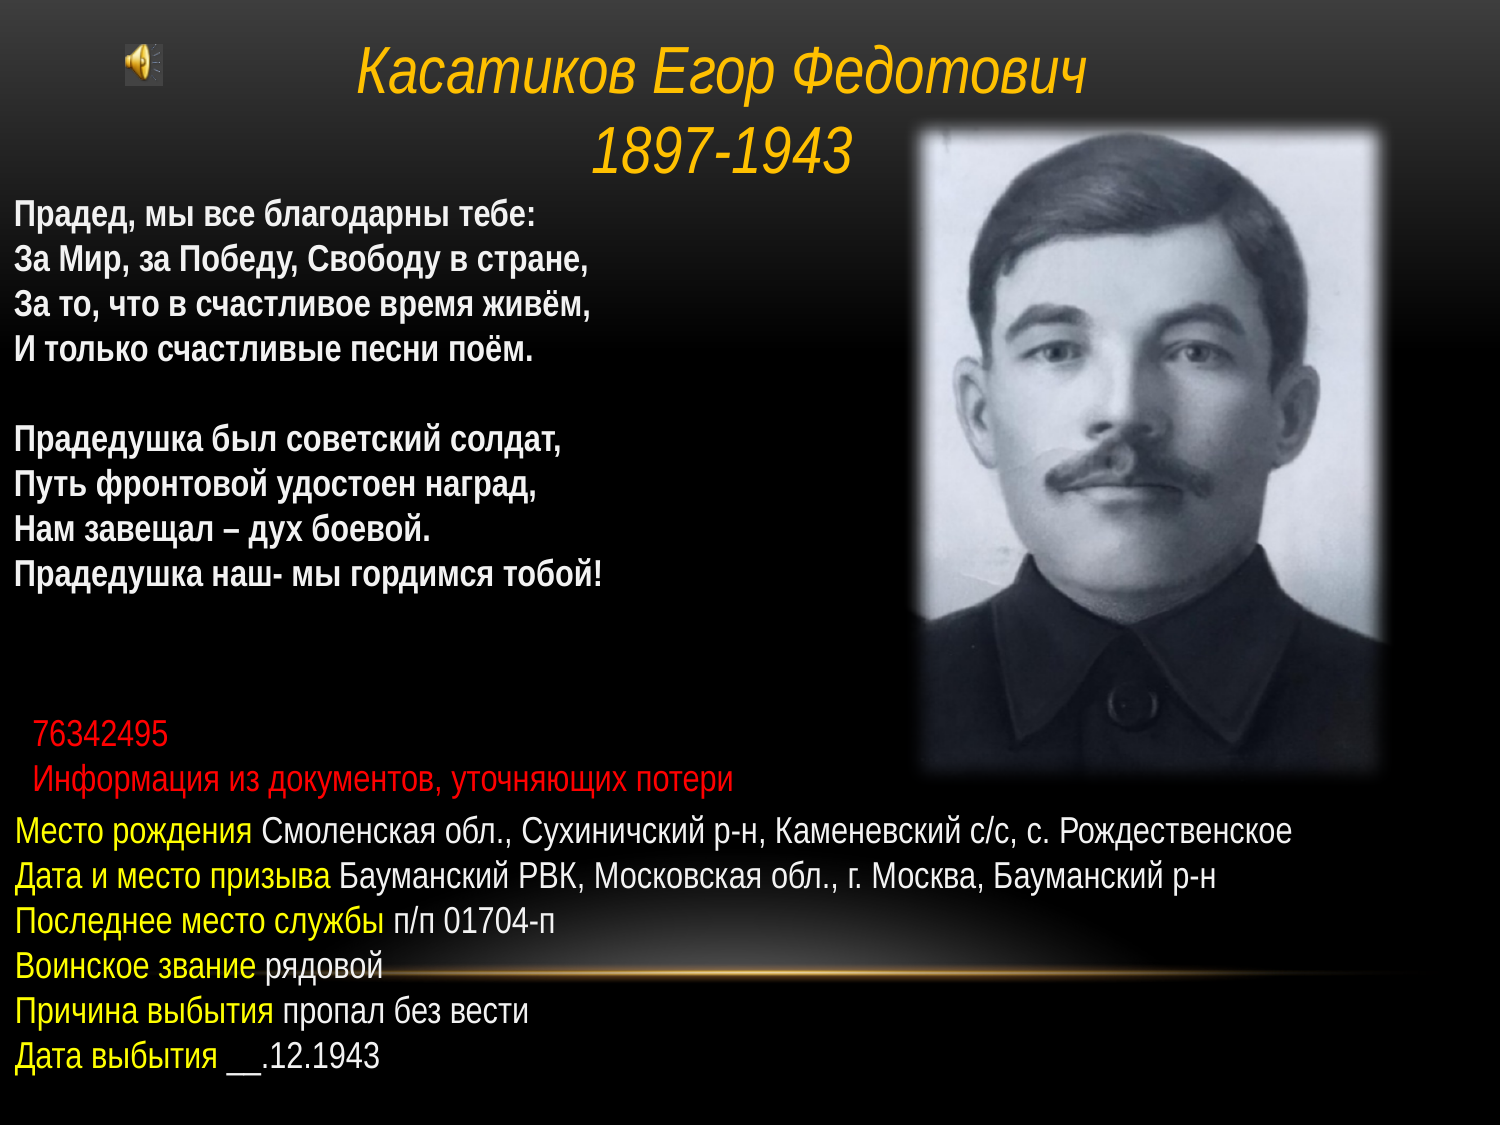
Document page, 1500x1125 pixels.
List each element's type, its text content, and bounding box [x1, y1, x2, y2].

text_box 76342495 Информация из документов, уточняющих потери [17, 656, 768, 807]
text_box Место рождения Смоленская обл., Сухиничский р-н, Каменевский с/с, с. Рождественское Дата и место призыва Бауманский РВК, Московская обл., г. Москва, Бауманский р-н Последнее место службы п/п 01704-п Воинское звание рядовой Причина выбытия пропал без вести Дата выбытия __.12.1943 [0, 798, 1371, 1084]
text_box Касатиков Егор Федотович 1897-1943 [341, 19, 1104, 194]
text_box Прадед, мы все благодарны тебе: За Мир, за Победу, Свободу в стране, За то, что в счастливое время живём, И только счастливые песни поём. Прадедушка был советский солдат, Путь фронтовой удостоен наград, Нам завещал – дух боевой. Прадедушка наш- мы гордимся тобой! [0, 136, 820, 602]
picture [0, 0, 1500, 1125]
